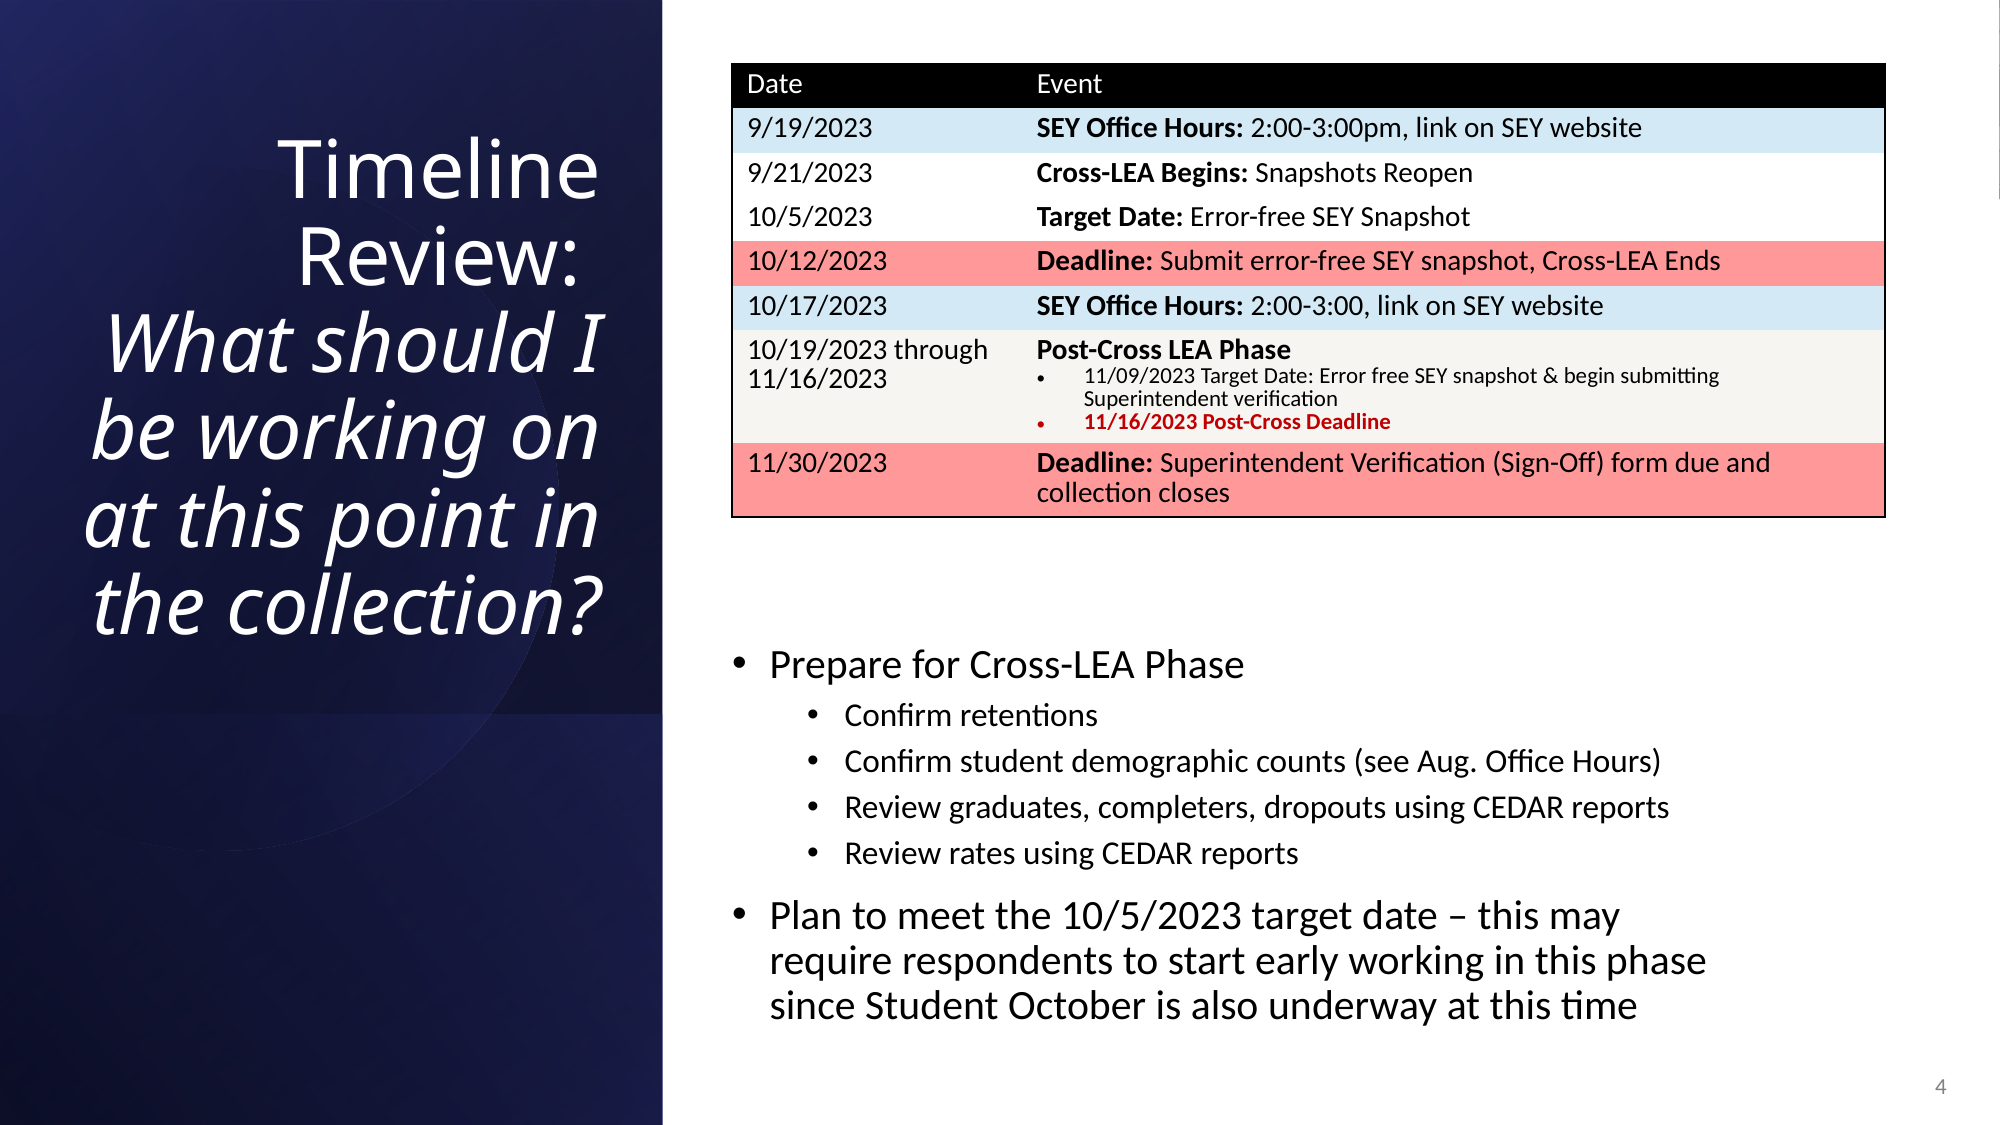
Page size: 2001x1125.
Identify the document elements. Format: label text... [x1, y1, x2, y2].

table_cell 9/21/2023 [733, 153, 1022, 197]
table_cell 10/19/2023 through 11/16/2023 [733, 330, 1022, 443]
slide_number 4 [1920, 1058, 1994, 1119]
table_header Event [1022, 65, 1884, 108]
table_cell 9/19/2023 [733, 108, 1022, 153]
table_cell Target Date: Error-free SEY Snapshot [1022, 197, 1884, 241]
table_cell Deadline: Submit error-free SEY snapshot, Cross-LEA Ends [1022, 241, 1884, 286]
table_cell SEY Office Hours: 2:00-3:00, link on SEY website [1022, 286, 1884, 330]
table_cell 10/17/2023 [733, 286, 1022, 330]
table_cell Post-Cross LEA Phase 11/09/2023 Target Date: Error free SEY snapshot & begin submitting Superintendent verification 11/16/2023 Post-Cross Deadline [1022, 330, 1884, 443]
table_cell 11/30/2023 [733, 443, 1022, 516]
table_header Date [733, 65, 1022, 108]
title Timeline Review: What should I be working on at this point in the collection? [76, 96, 602, 652]
table_cell Cross-LEA Begins: Snapshots Reopen [1022, 153, 1884, 197]
text_box [0, 0, 663, 1124]
table_cell 10/12/2023 [733, 241, 1022, 286]
text_box [663, 0, 2000, 1125]
table_cell 10/5/2023 [733, 197, 1022, 241]
table_cell Deadline: Superintendent Verification (Sign-Off) form due and collection closes [1022, 443, 1884, 516]
list Prepare for Cross-LEA Phase Confirm retentions Confirm student demographic counts (see Aug. Office Hours) Review graduates, completers, dropouts using CEDAR reports Review rates using CEDAR reports Plan to meet the 10/5/2023 target date – this may require respondents to start early working in this phase since Student October is also underway at this time [732, 611, 1731, 1059]
table_cell SEY Office Hours: 2:00-3:00pm, link on SEY website [1022, 108, 1884, 153]
